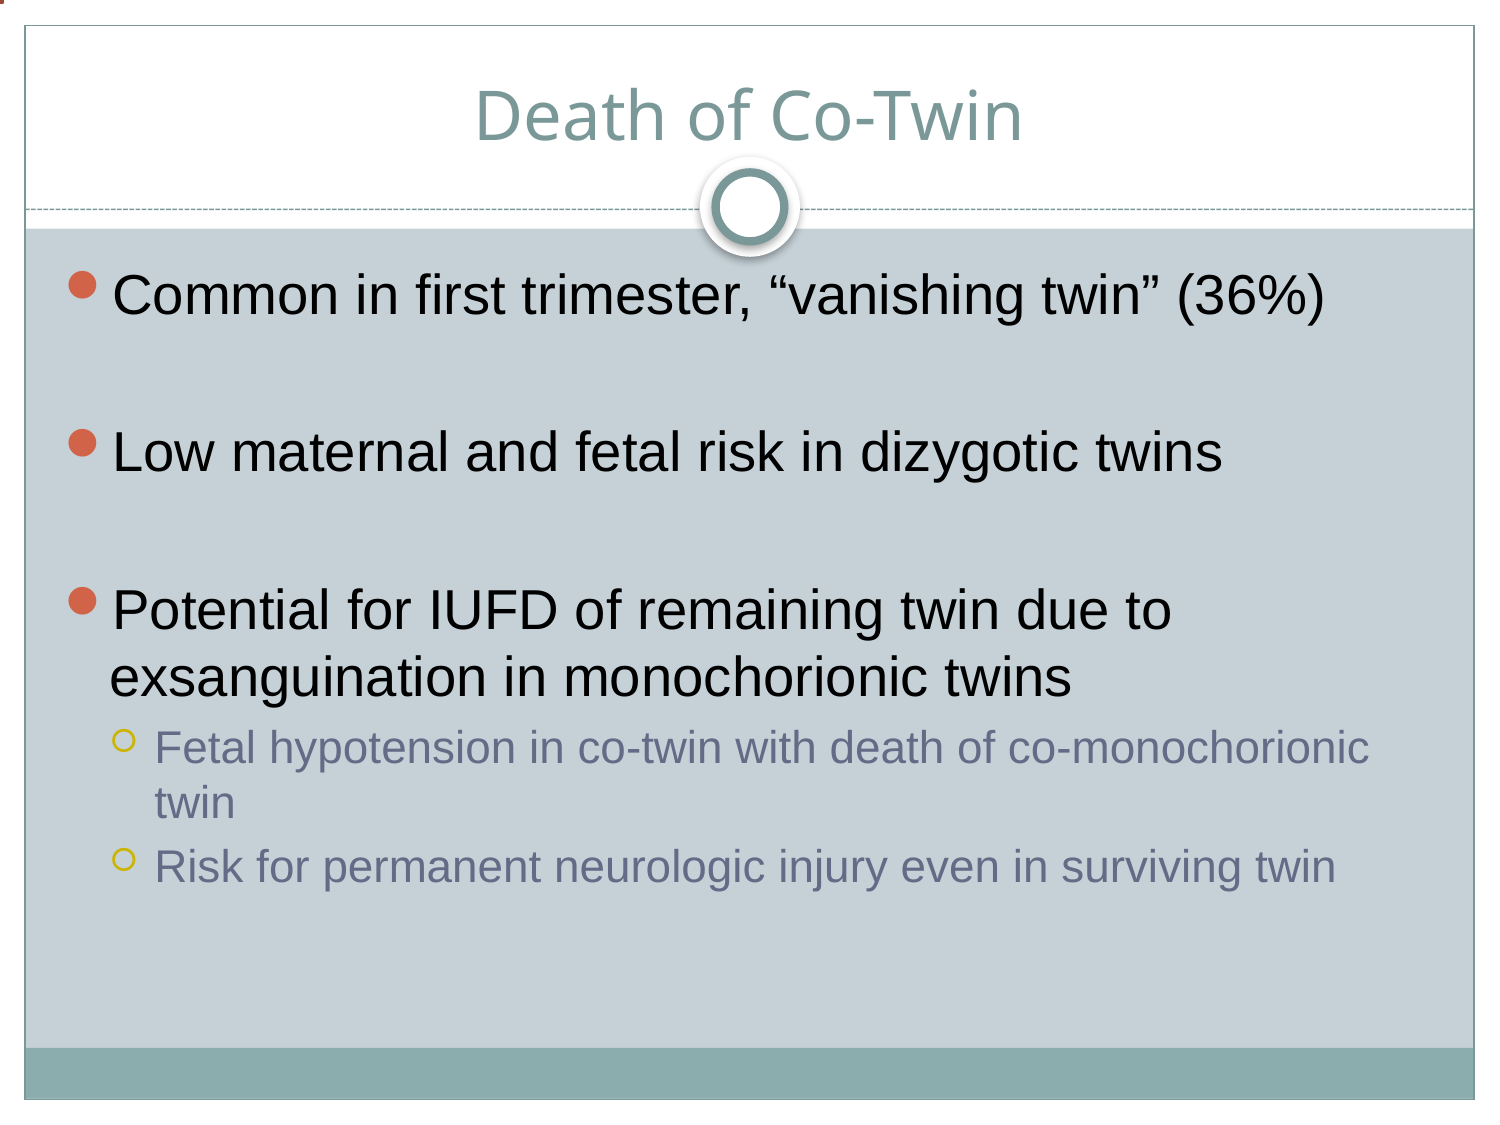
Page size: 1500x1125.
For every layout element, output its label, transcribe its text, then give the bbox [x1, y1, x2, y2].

title Death of Co-Twin [49, 37, 1450, 162]
list Common in first trimester, “vanishing twin” (36%) Low maternal and fetal risk in dizygotic twins Potential for IUFD of remaining twin due to exsanguination in monochorionic twins Fetal hypotension in co-twin with death of co-monochorionic twin Risk for permanent neurologic injury even in surviving twin [49, 250, 1445, 1001]
